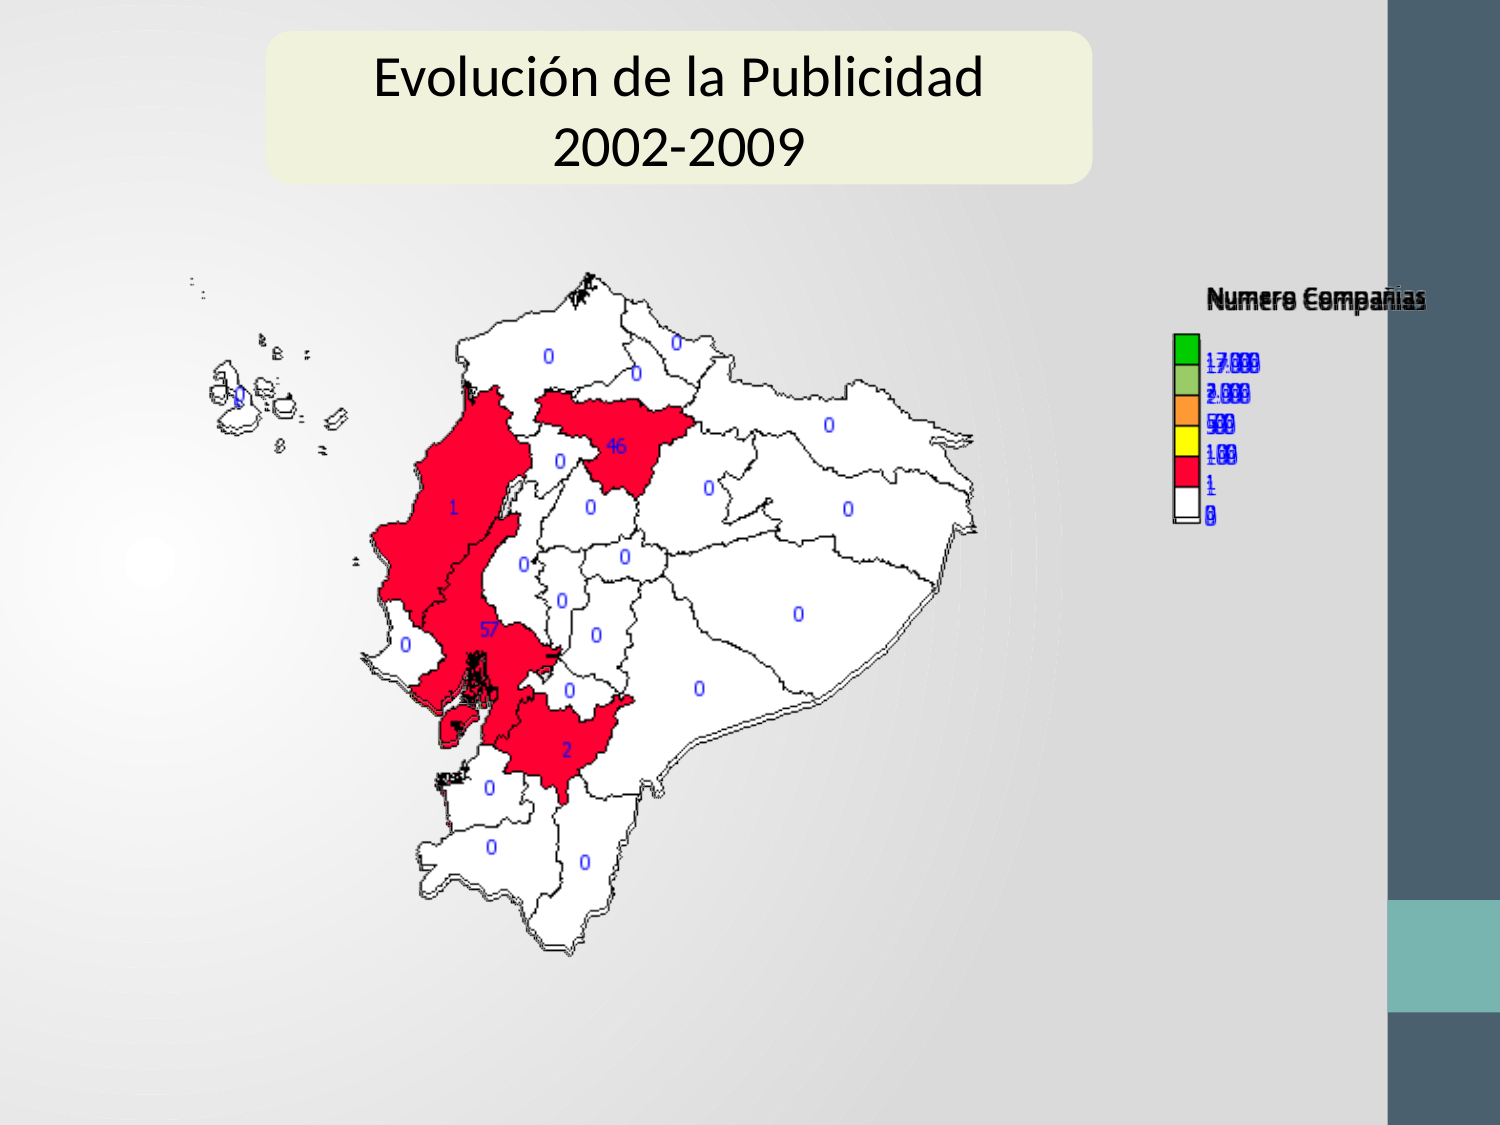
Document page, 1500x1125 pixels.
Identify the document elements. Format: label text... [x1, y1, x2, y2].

picture [0, 263, 1442, 991]
text_box Evolución de la Publicidad 2002-2009 [263, 28, 1095, 187]
